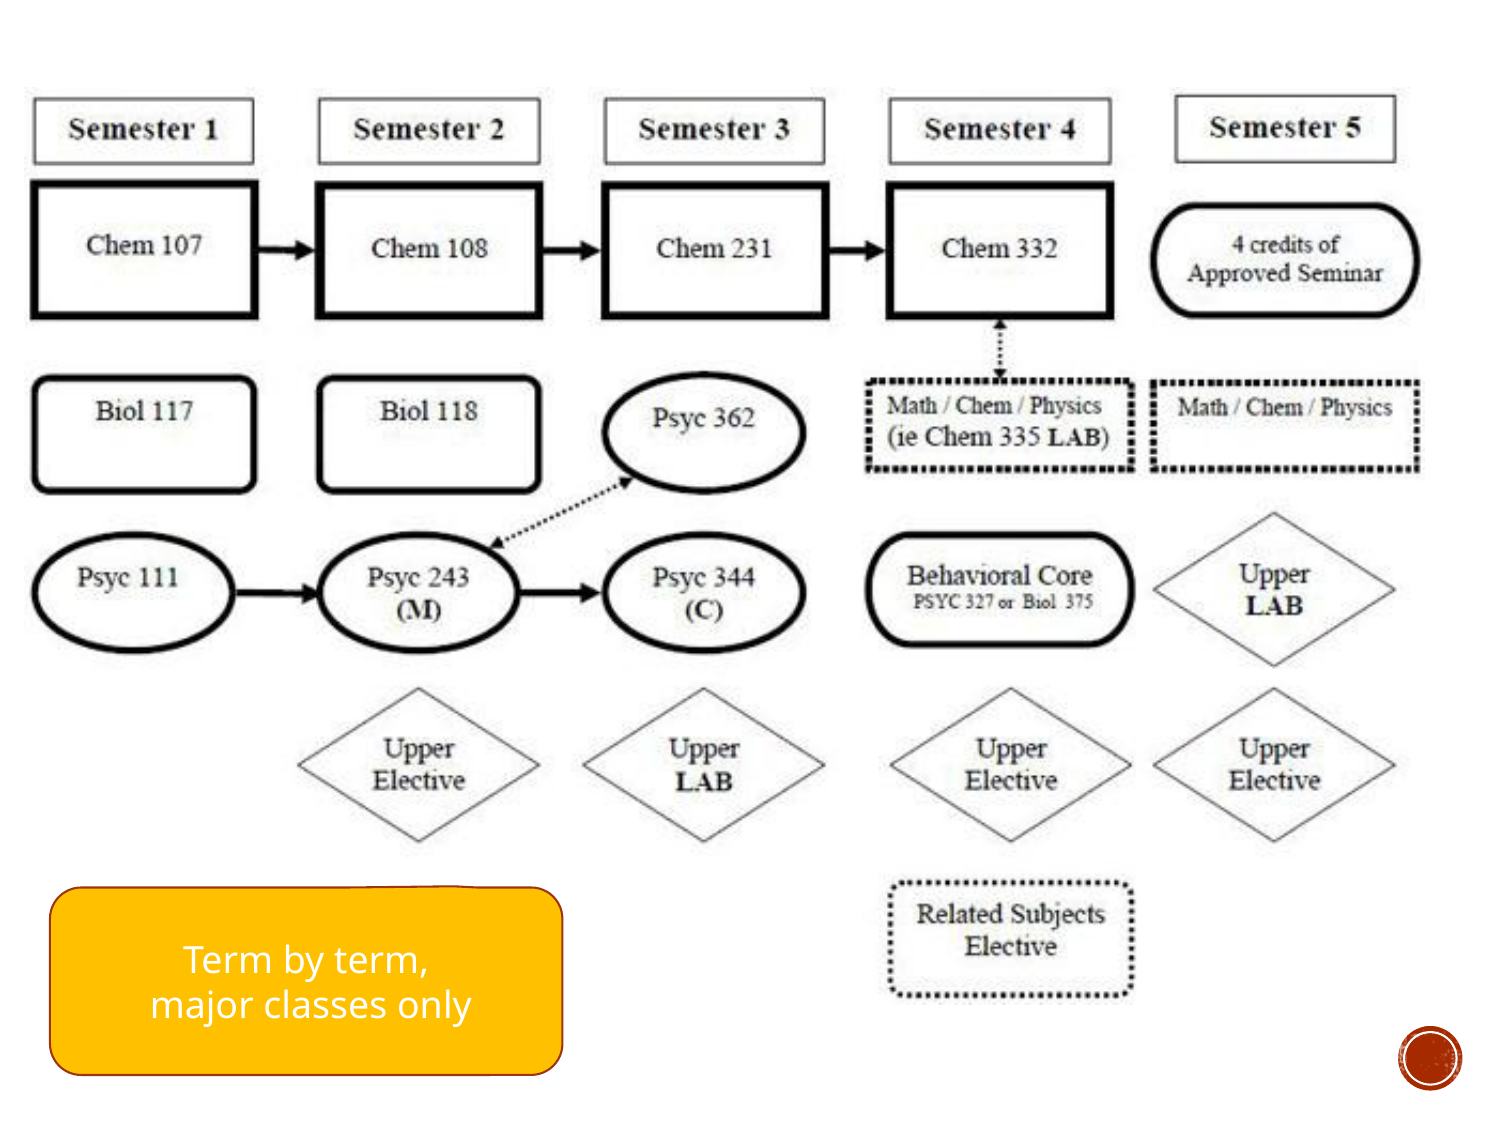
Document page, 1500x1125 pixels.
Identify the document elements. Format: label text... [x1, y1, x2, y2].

picture [24, 87, 1425, 1005]
text_box Term by term, major classes only [48, 1006, 564, 1077]
